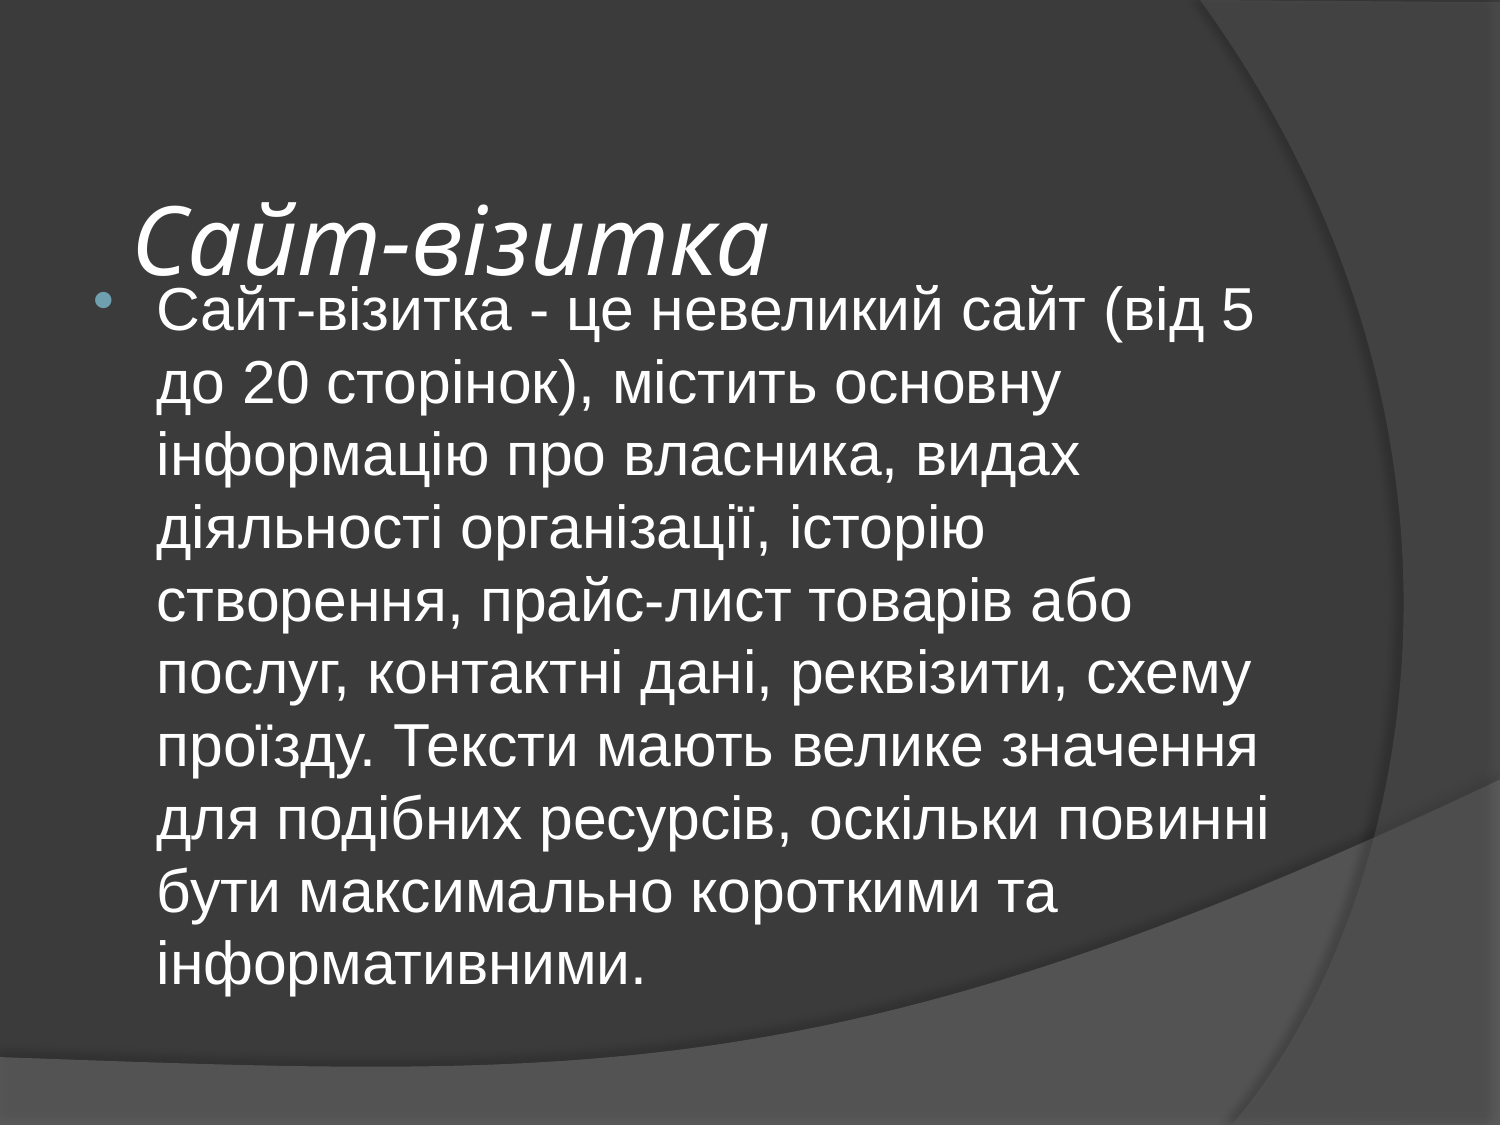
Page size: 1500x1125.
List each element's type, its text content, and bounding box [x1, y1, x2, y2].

title Сайт-візитка [123, 160, 1425, 313]
list Сайт-візитка - це невеликий сайт (від 5 до 20 сторінок), містить основну інформацію про власника, видах діяльності організації, історію створення, прайс-лист товарів або послуг, контактні дані, реквізити, схему проїзду. Тексти мають велике значення для подібних ресурсів, оскільки повинні бути максимально короткими та інформативними. [75, 262, 1300, 1005]
